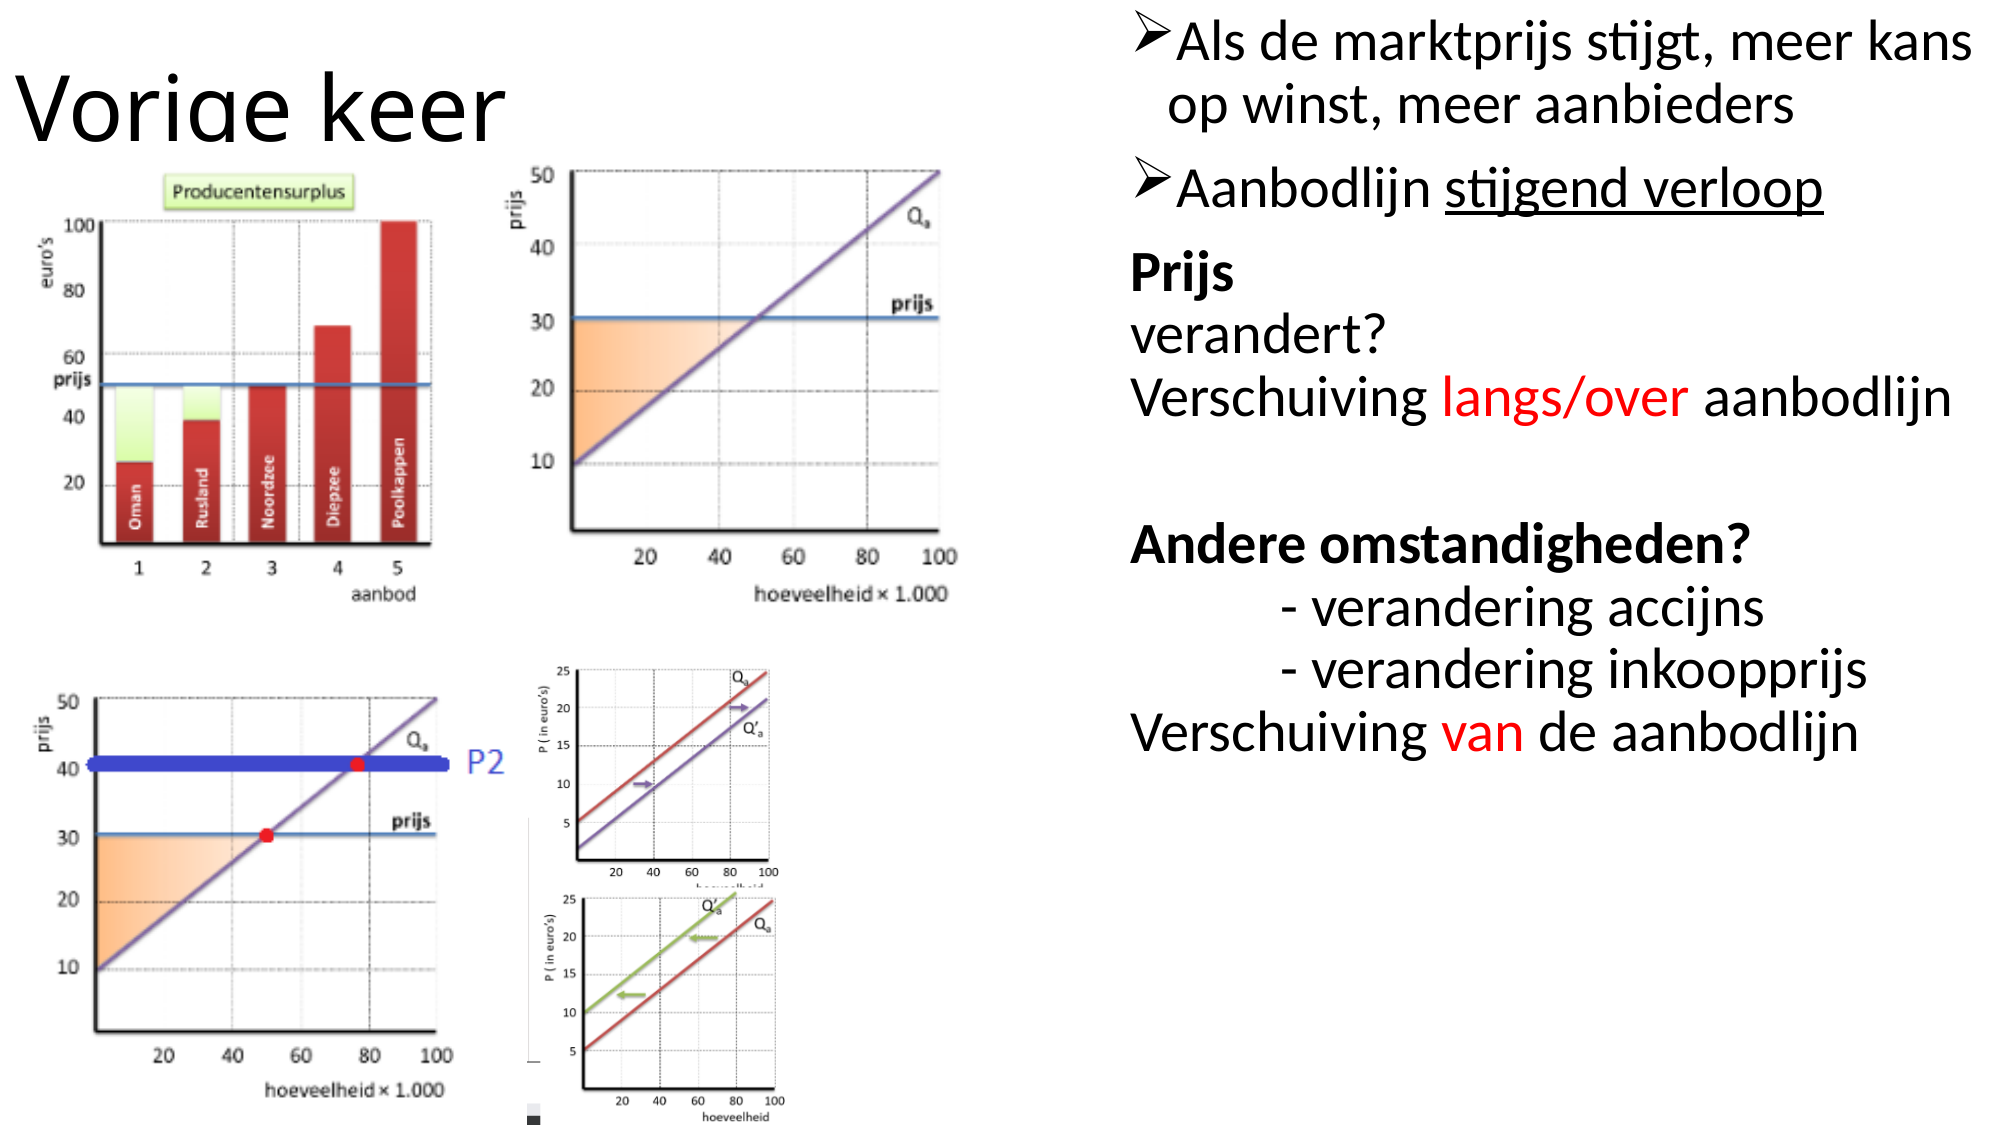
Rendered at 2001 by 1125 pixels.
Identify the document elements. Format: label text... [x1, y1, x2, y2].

picture [7, 657, 785, 1125]
list Als de marktprijs stijgt, meer kans op winst, meer aanbieders Aanbodlijn stijgend verloop Prijs verandert? Verschuiving langs/over aanbodlijn Andere omstandigheden? - verandering accijns - verandering inkoopprijs Verschuiving van de aanbodlijn [1115, 3, 1993, 1014]
title Vorige keer [0, 3, 1115, 221]
picture [483, 142, 991, 624]
picture [7, 142, 477, 617]
